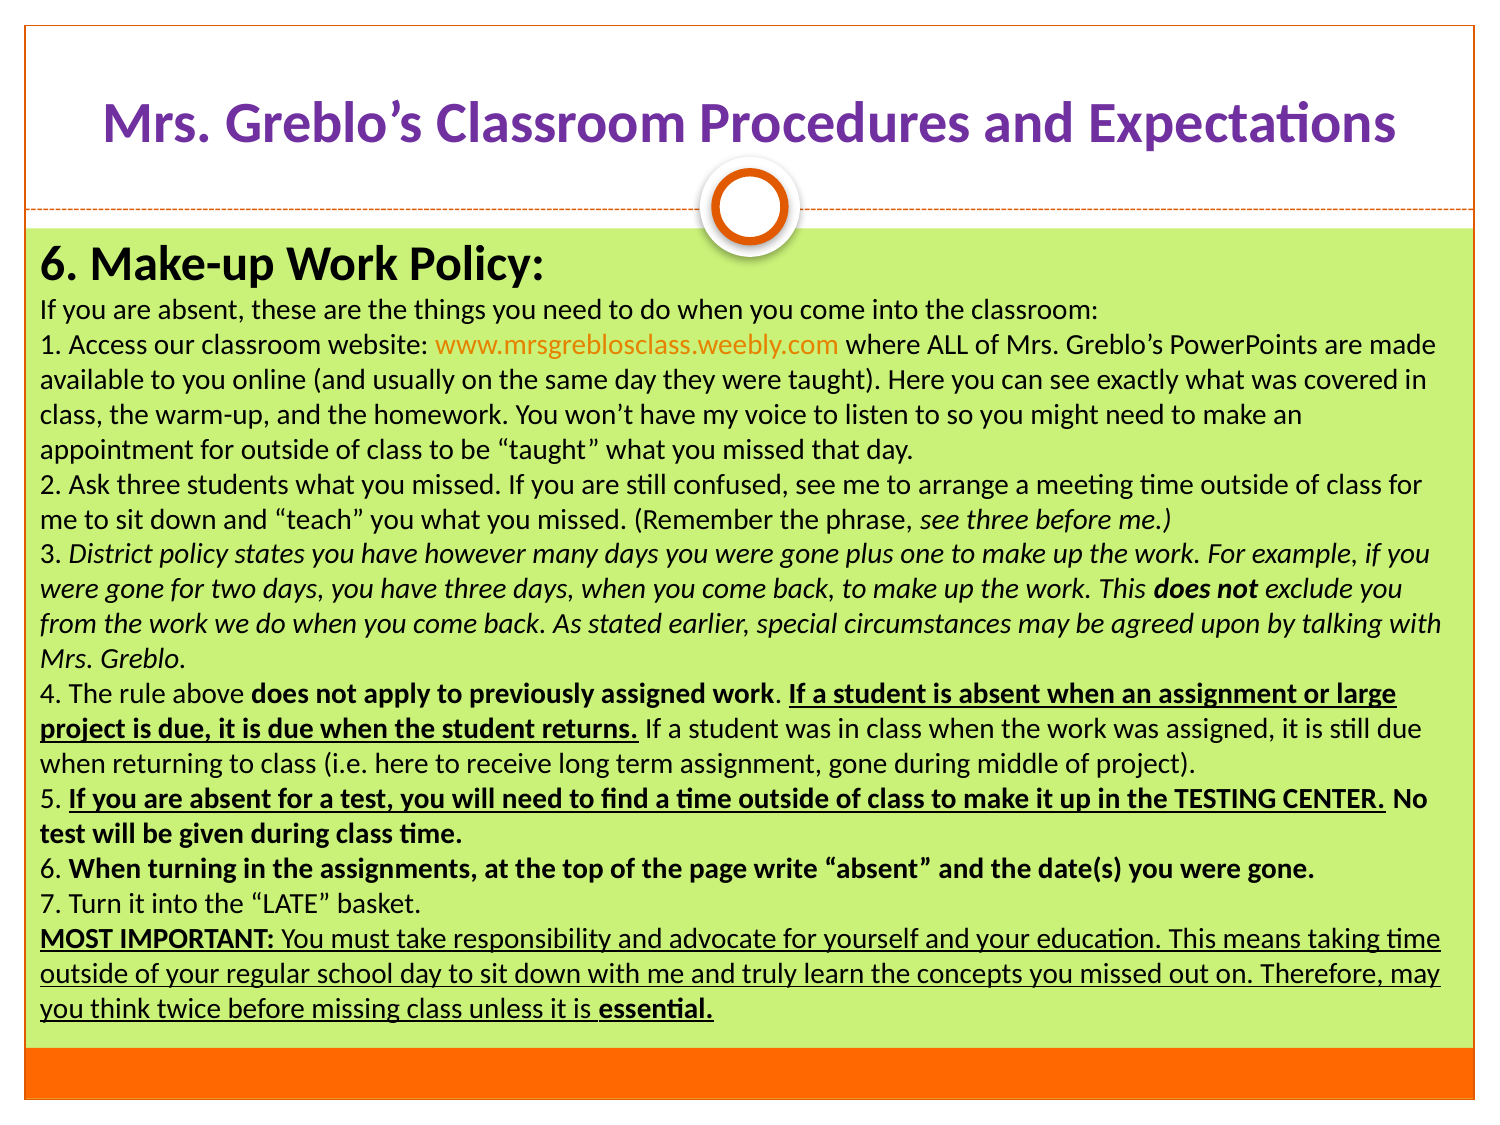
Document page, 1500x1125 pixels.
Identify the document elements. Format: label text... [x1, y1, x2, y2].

title Mrs. Greblo’s Classroom Procedures and Expectations [49, 37, 1450, 162]
text_box 6. Make-up Work Policy: If you are absent, these are the things you need to do when you come into the classroom: 1. Access our classroom website: www.mrsgreblosclass.weebly.com where ALL of Mrs. Greblo’s PowerPoints are made available to you online (and usually on the same day they were taught). Here you can see exactly what was covered in class, the warm-up, and the homework. You won’t have my voice to listen to so you might need to make an appointment for outside of class to be “taught” what you missed that day. 2. Ask three students what you missed. If you are still confused, see me to arrange a meeting time outside of class for me to sit down and “teach” you what you missed. (Remember the phrase, see three before me.) 3. District policy states you have however many days you were gone plus one to make up the work. For example, if you were gone for two days, you have three days, when you come back, to make up the work. This does not exclude you from the work we do when you come back. As stated earlier, special circumstances may be agreed upon by talking with Mrs. Greblo. 4. The rule above does not apply to previously assigned work. If a student is absent when an assignment or large project is due, it is due when the student returns. If a student was in class when the work was assigned, it is still due when returning to class (i.e. here to receive long term assignment, gone during middle of project). 5. If you are absent for a test, you will need to find a time outside of class to make it up in the TESTING CENTER. No test will be given during class time. 6. When turning in the assignments, at the top of the page write “absent” and the date(s) you were gone. 7. Turn it into the “LATE” basket. MOST IMPORTANT: You must take responsibility and advocate for yourself and your education. This means taking time outside of your regular school day to sit down with me and truly learn the concepts you missed out on. Therefore, may you think twice before missing class unless it is essential. [24, 222, 1475, 1032]
